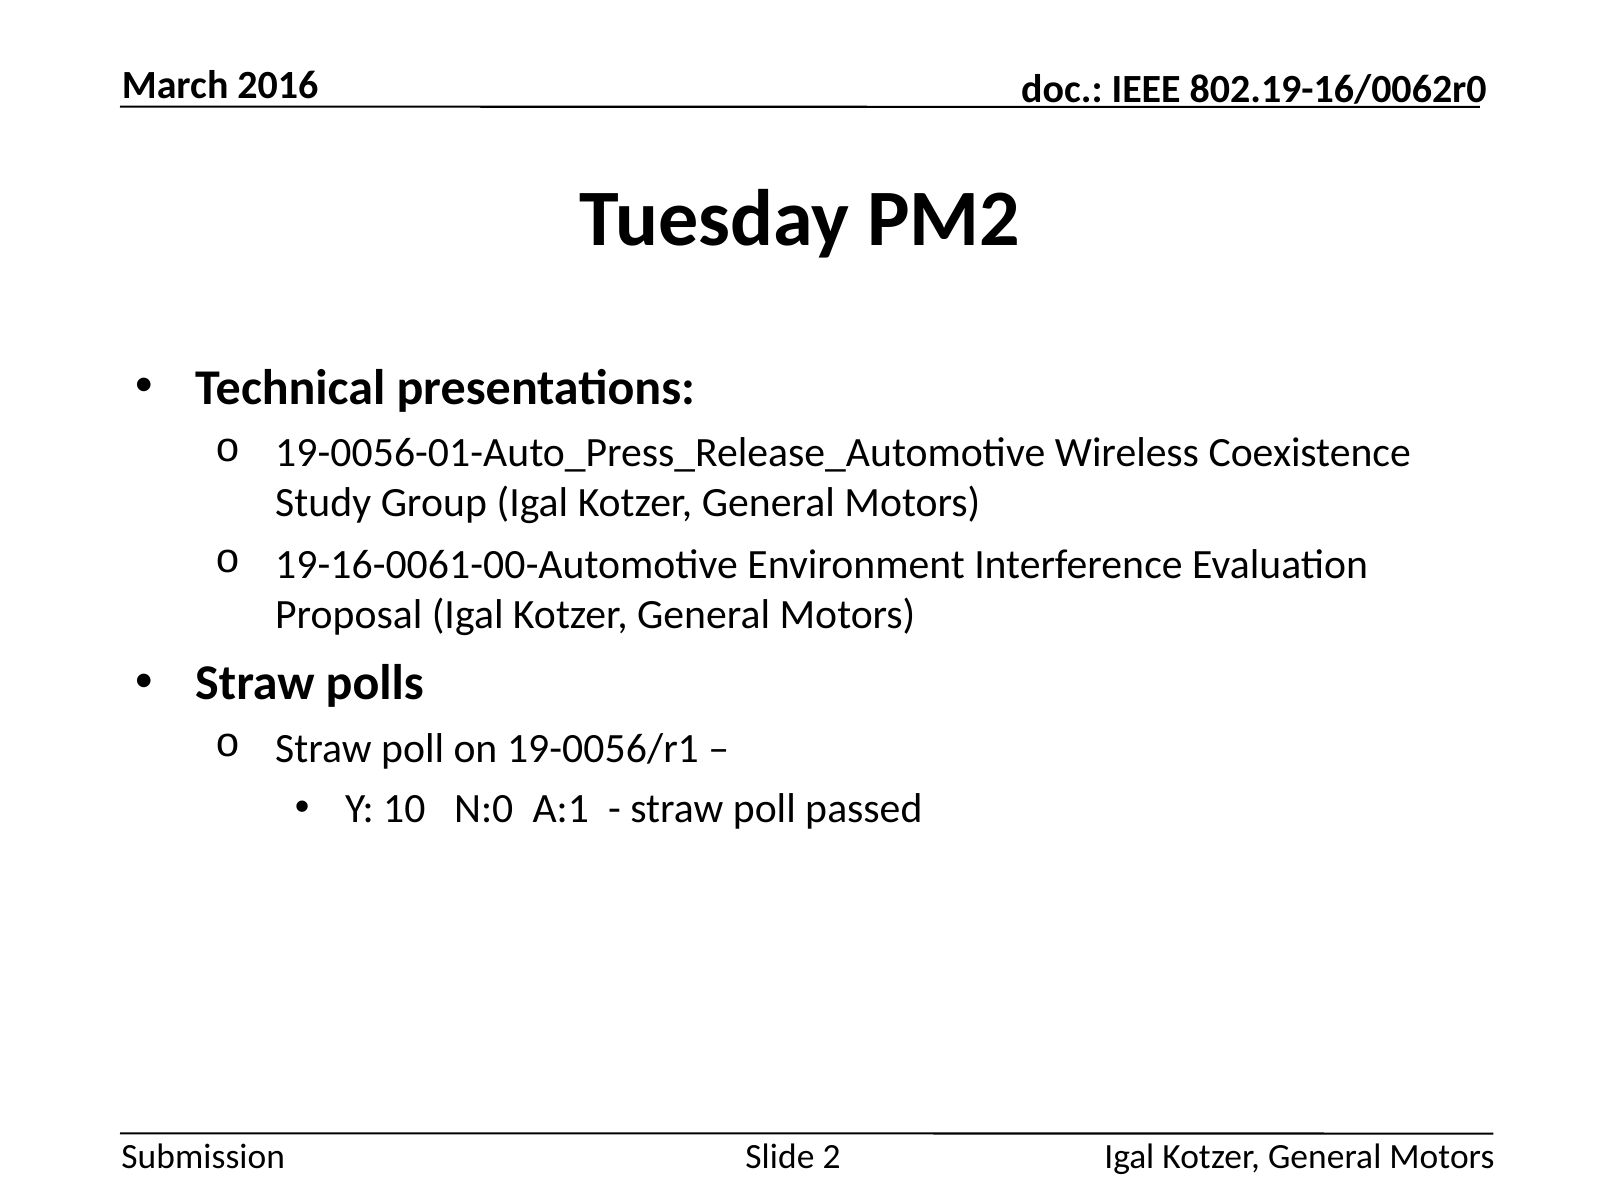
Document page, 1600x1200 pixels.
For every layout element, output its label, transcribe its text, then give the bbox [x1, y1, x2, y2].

title Tuesday PM2 [119, 119, 1481, 307]
slide_number Slide 2 [733, 1132, 854, 1197]
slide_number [121, 58, 451, 107]
footer Igal Kotzer, General Motors [937, 1132, 1495, 1174]
text_box Technical presentations: 19-0056-01-Auto_Press_Release_Automotive Wireless Coexistence Study Group (Igal Kotzer, General Motors) 19-16-0061-00-Automotive Environment Interference Evaluation Proposal (Igal Kotzer, General Motors) Straw polls Straw poll on 19-0056/r1 – Y: 10 N:0 A:1 - straw poll passed [120, 346, 1480, 1067]
